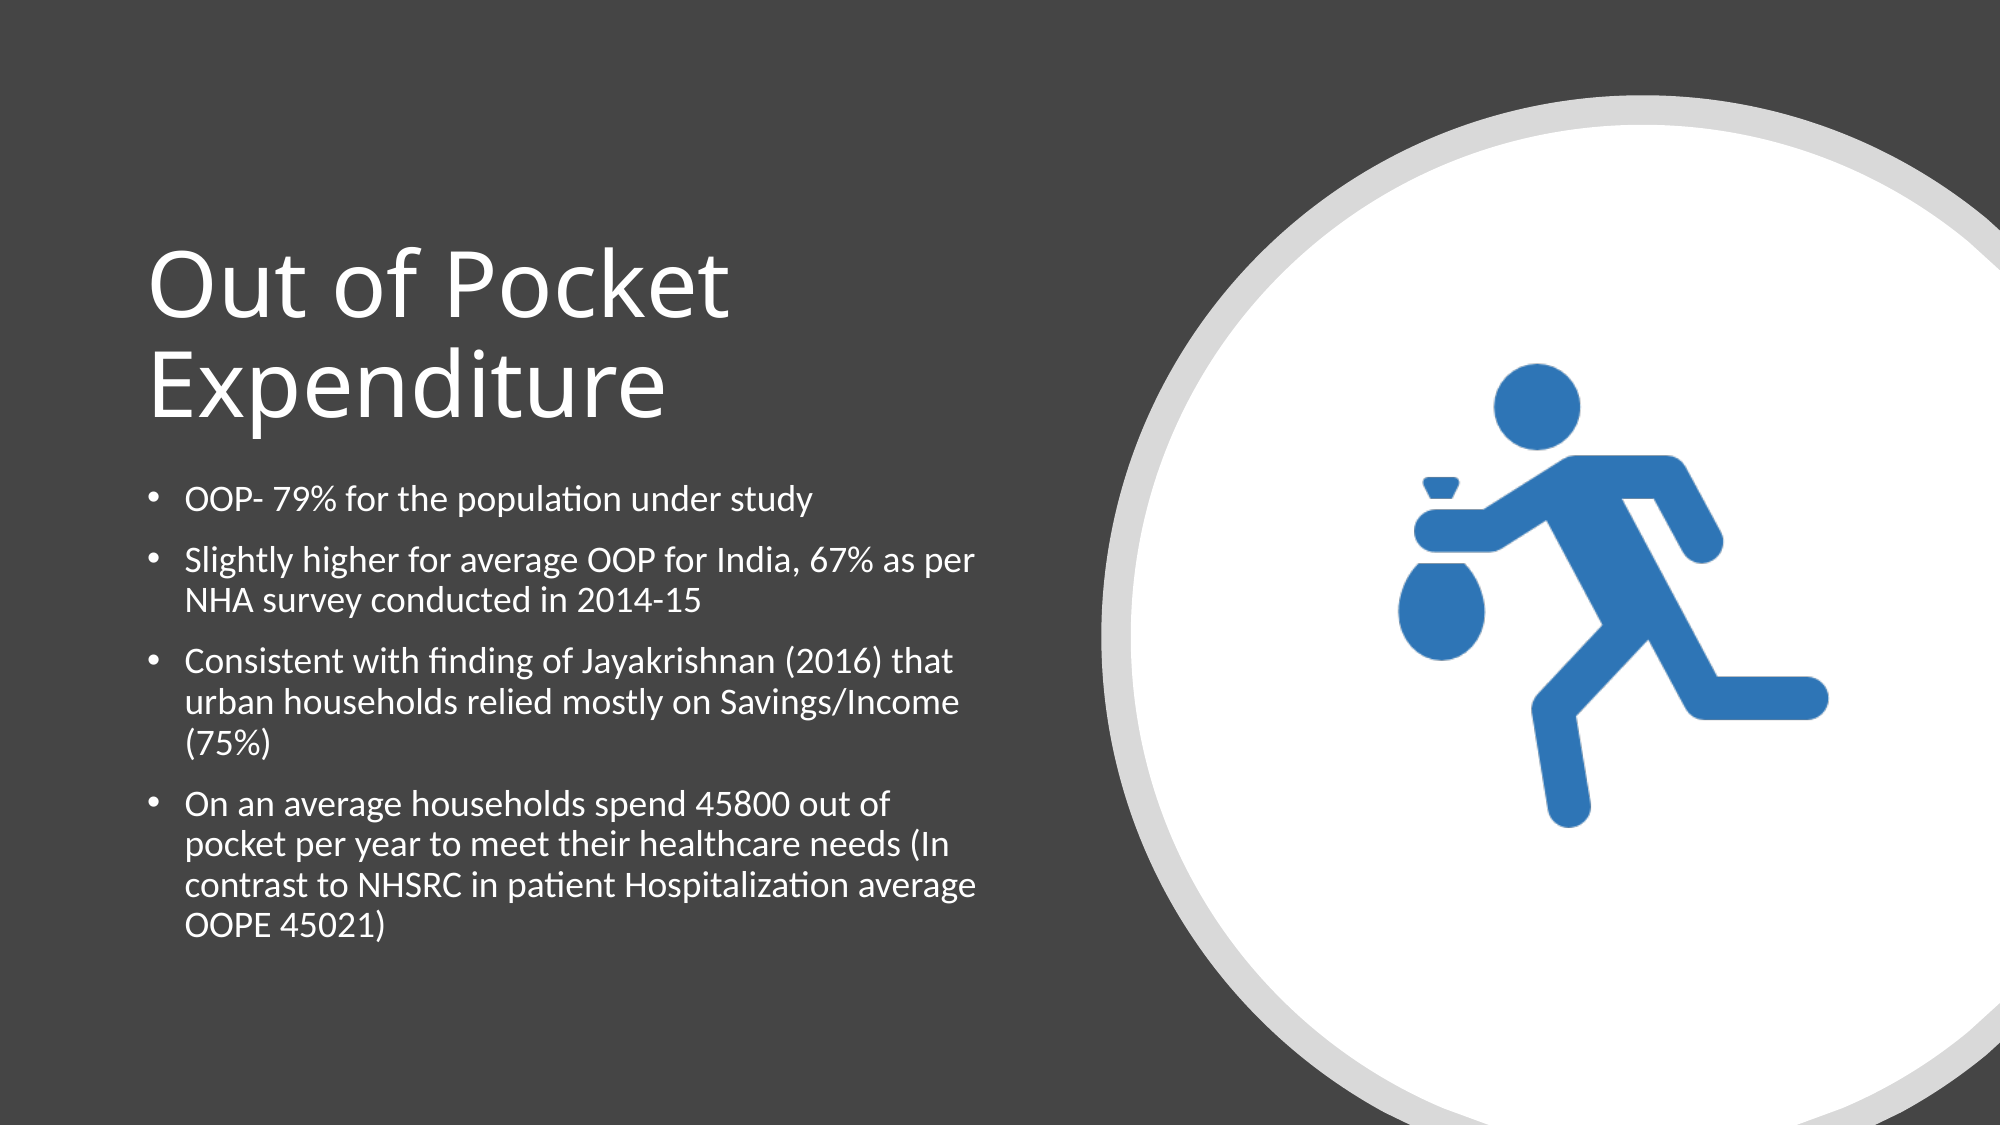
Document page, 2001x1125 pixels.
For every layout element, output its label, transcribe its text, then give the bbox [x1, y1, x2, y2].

picture [1354, 337, 1873, 856]
title Out of Pocket Expenditure [131, 229, 998, 447]
list OOP- 79% for the population under study Slightly higher for average OOP for India, 67% as per NHA survey conducted in 2014-15 Consistent with finding of Jayakrishnan (2016) that urban households relied mostly on Savings/Income (75%) On an average households spend 45800 out of pocket per year to meet their healthcare needs (In contrast to NHSRC in patient Hospitalization average OOPE 45021) [132, 471, 998, 994]
text_box [1129, 123, 2000, 1125]
text_box [1100, 94, 2000, 1125]
